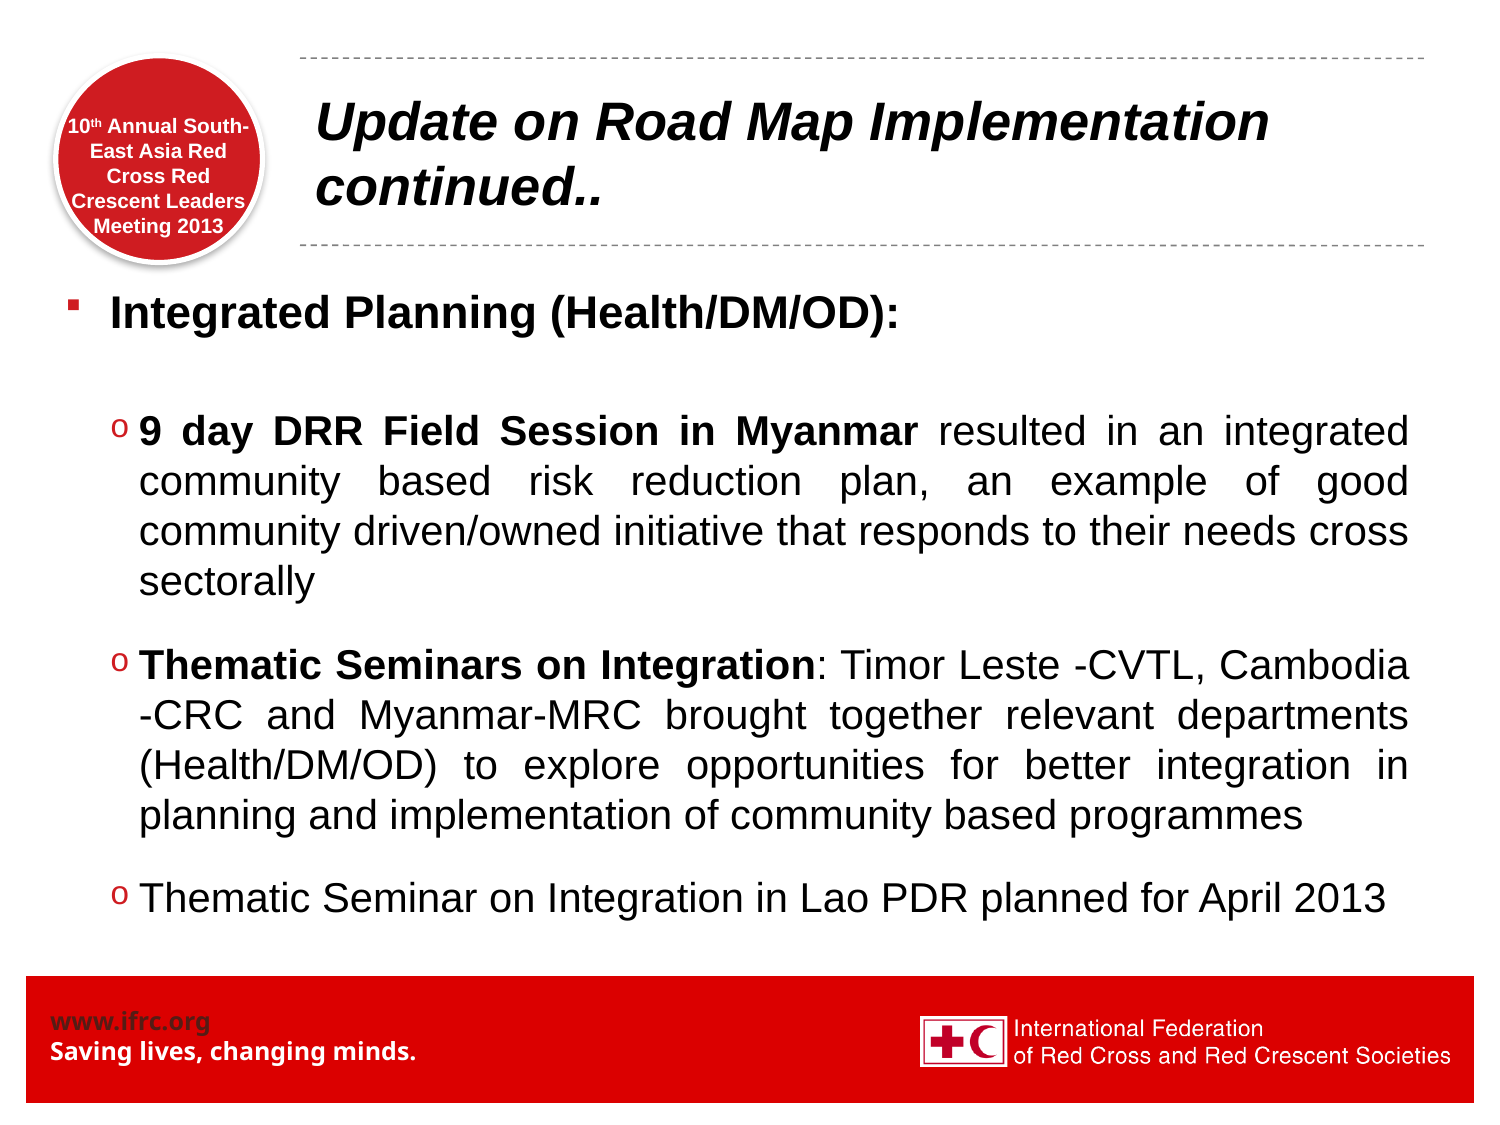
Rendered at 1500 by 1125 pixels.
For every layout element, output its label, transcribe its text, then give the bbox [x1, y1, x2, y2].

list Integrated Planning (Health/DM/OD): 9 day DRR Field Session in Myanmar resulted in an integrated community based risk reduction plan, an example of good community driven/owned initiative that responds to their needs cross sectorally Thematic Seminars on Integration: Timor Leste -CVTL, Cambodia -CRC and Myanmar-MRC brought together relevant departments (Health/DM/OD) to explore opportunities for better integration in planning and implementation of community based programmes Thematic Seminar on Integration in Lao PDR planned for April 2013 [49, 274, 1426, 963]
title Update on Road Map Implementation continued.. [299, 57, 1426, 246]
picture [920, 1016, 1450, 1067]
